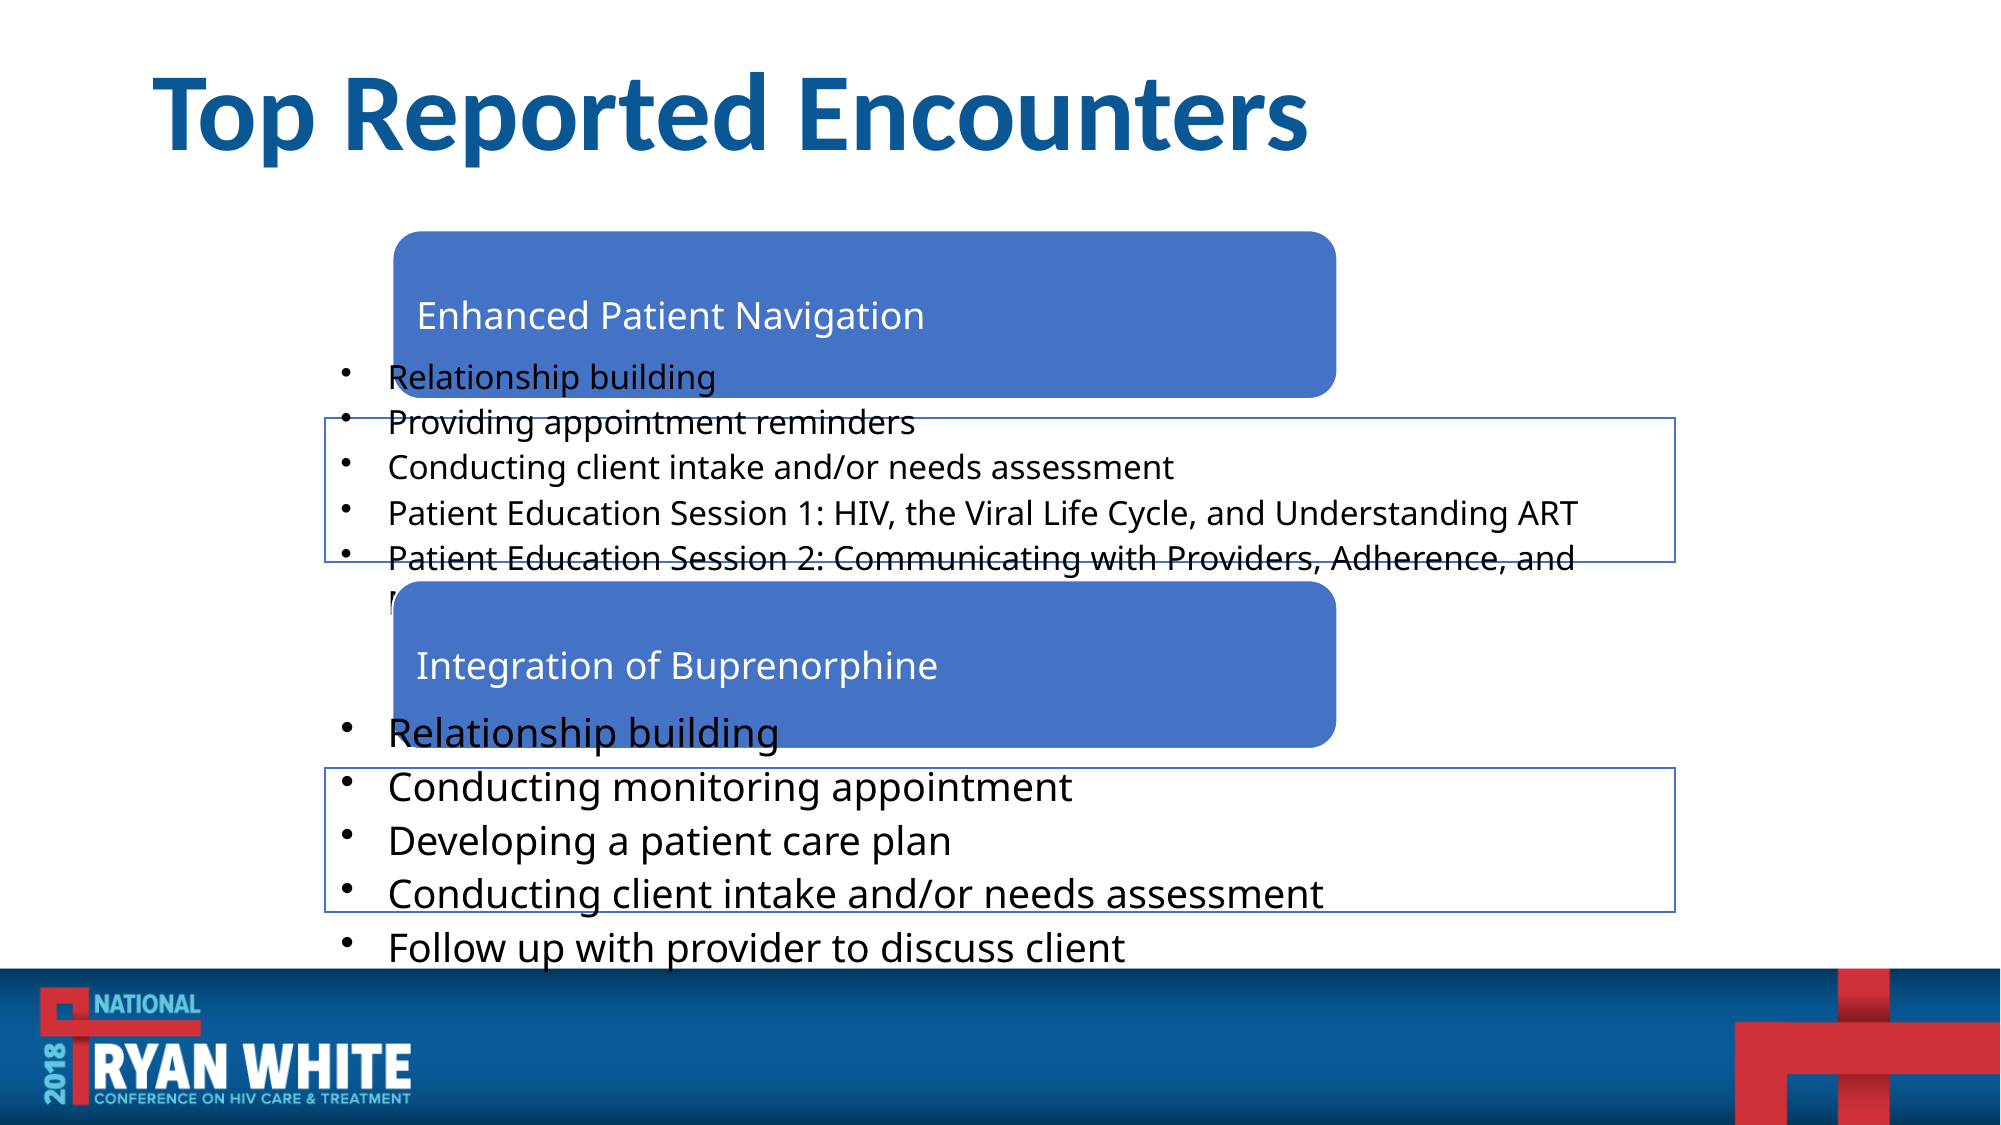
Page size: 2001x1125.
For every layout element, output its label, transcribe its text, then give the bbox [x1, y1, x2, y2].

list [324, 211, 1675, 912]
picture [0, 0, 2001, 1125]
title Top Reported Encounters [137, 46, 1863, 183]
